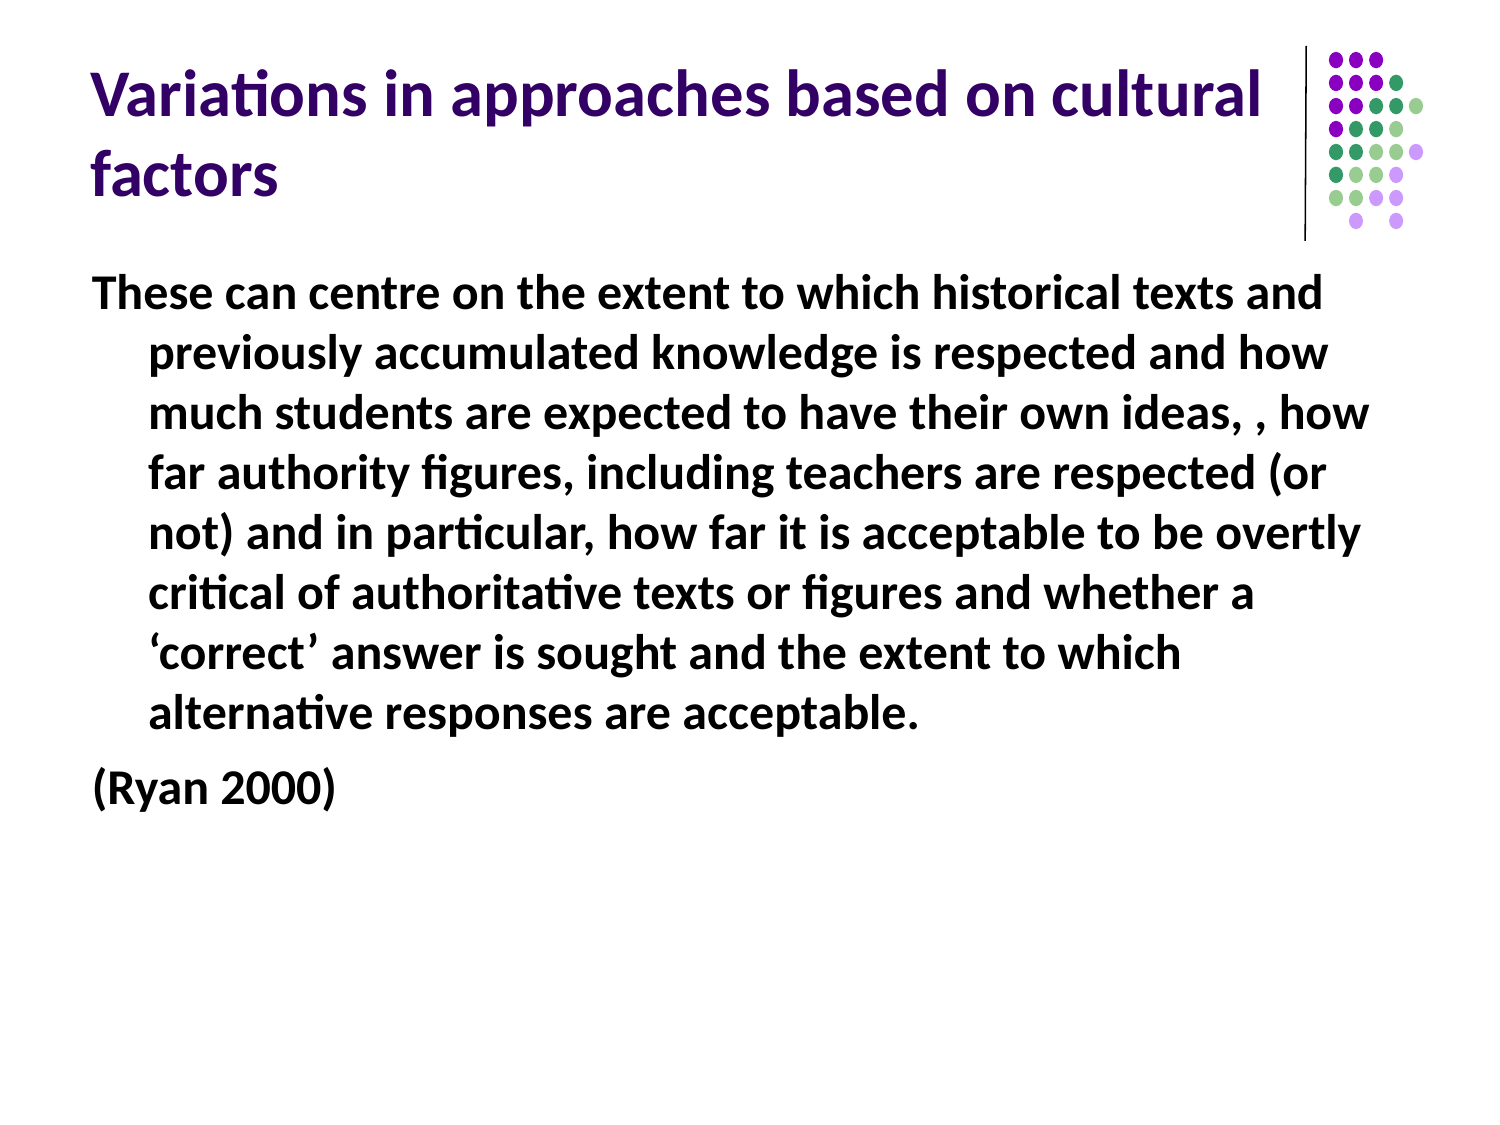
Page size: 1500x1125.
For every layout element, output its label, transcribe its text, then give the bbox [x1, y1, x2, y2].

list These can centre on the extent to which historical texts and previously accumulated knowledge is respected and how much students are expected to have their own ideas, , how far authority figures, including teachers are respected (or not) and in particular, how far it is acceptable to be overtly critical of authoritative texts or figures and whether a ‘correct’ answer is sought and the extent to which alternative responses are acceptable. (Ryan 2000) [76, 252, 1427, 1039]
title Variations in approaches based on cultural factors [75, 40, 1313, 218]
